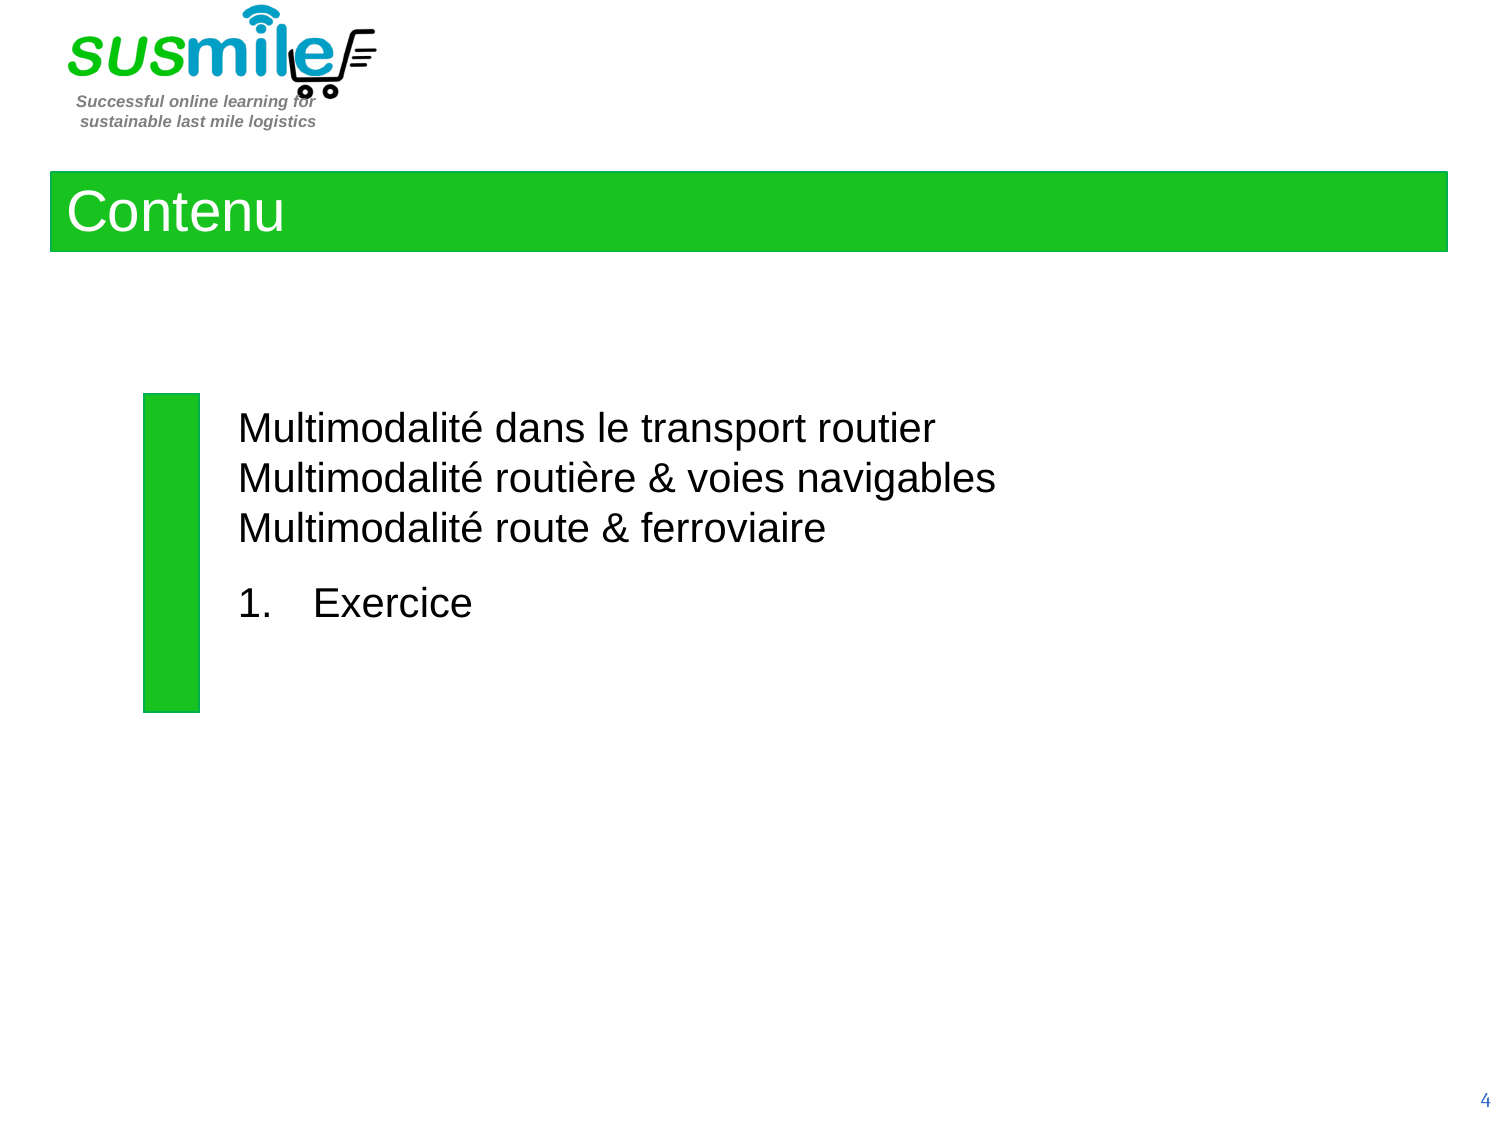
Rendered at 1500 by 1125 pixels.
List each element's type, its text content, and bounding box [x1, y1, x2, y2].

text_box Multimodalité dans le transport routier Multimodalité routière & voies navigables Multimodalité route & ferroviaire Exercice [222, 393, 1430, 634]
picture [61, 0, 400, 107]
text_box [143, 393, 200, 713]
slide_number 4 [1156, 1069, 1500, 1125]
text_box Contenu [51, 171, 1448, 252]
